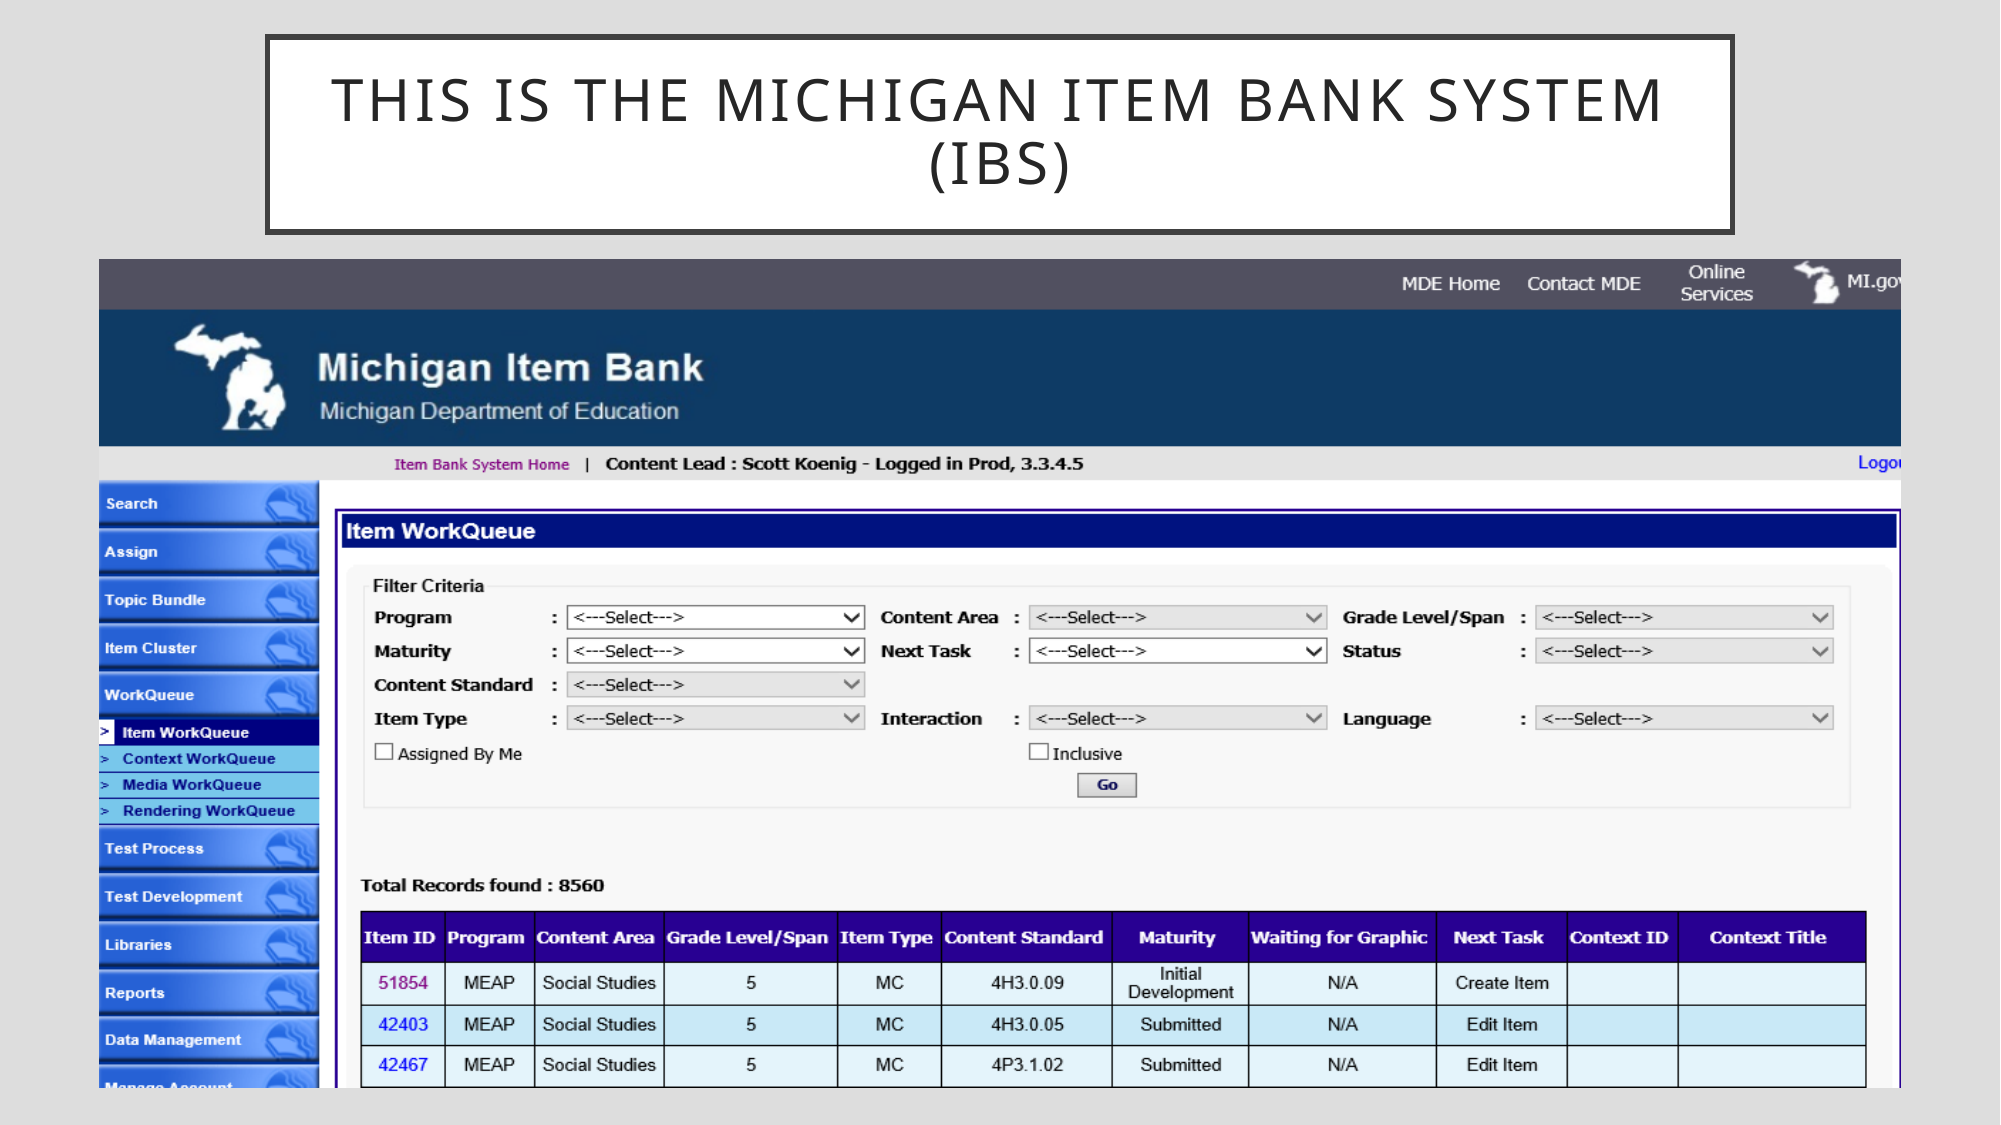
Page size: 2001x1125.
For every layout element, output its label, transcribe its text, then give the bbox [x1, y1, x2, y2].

picture [99, 259, 1901, 1088]
title This is the Michigan Item Bank System (IBS) [265, 34, 1735, 235]
